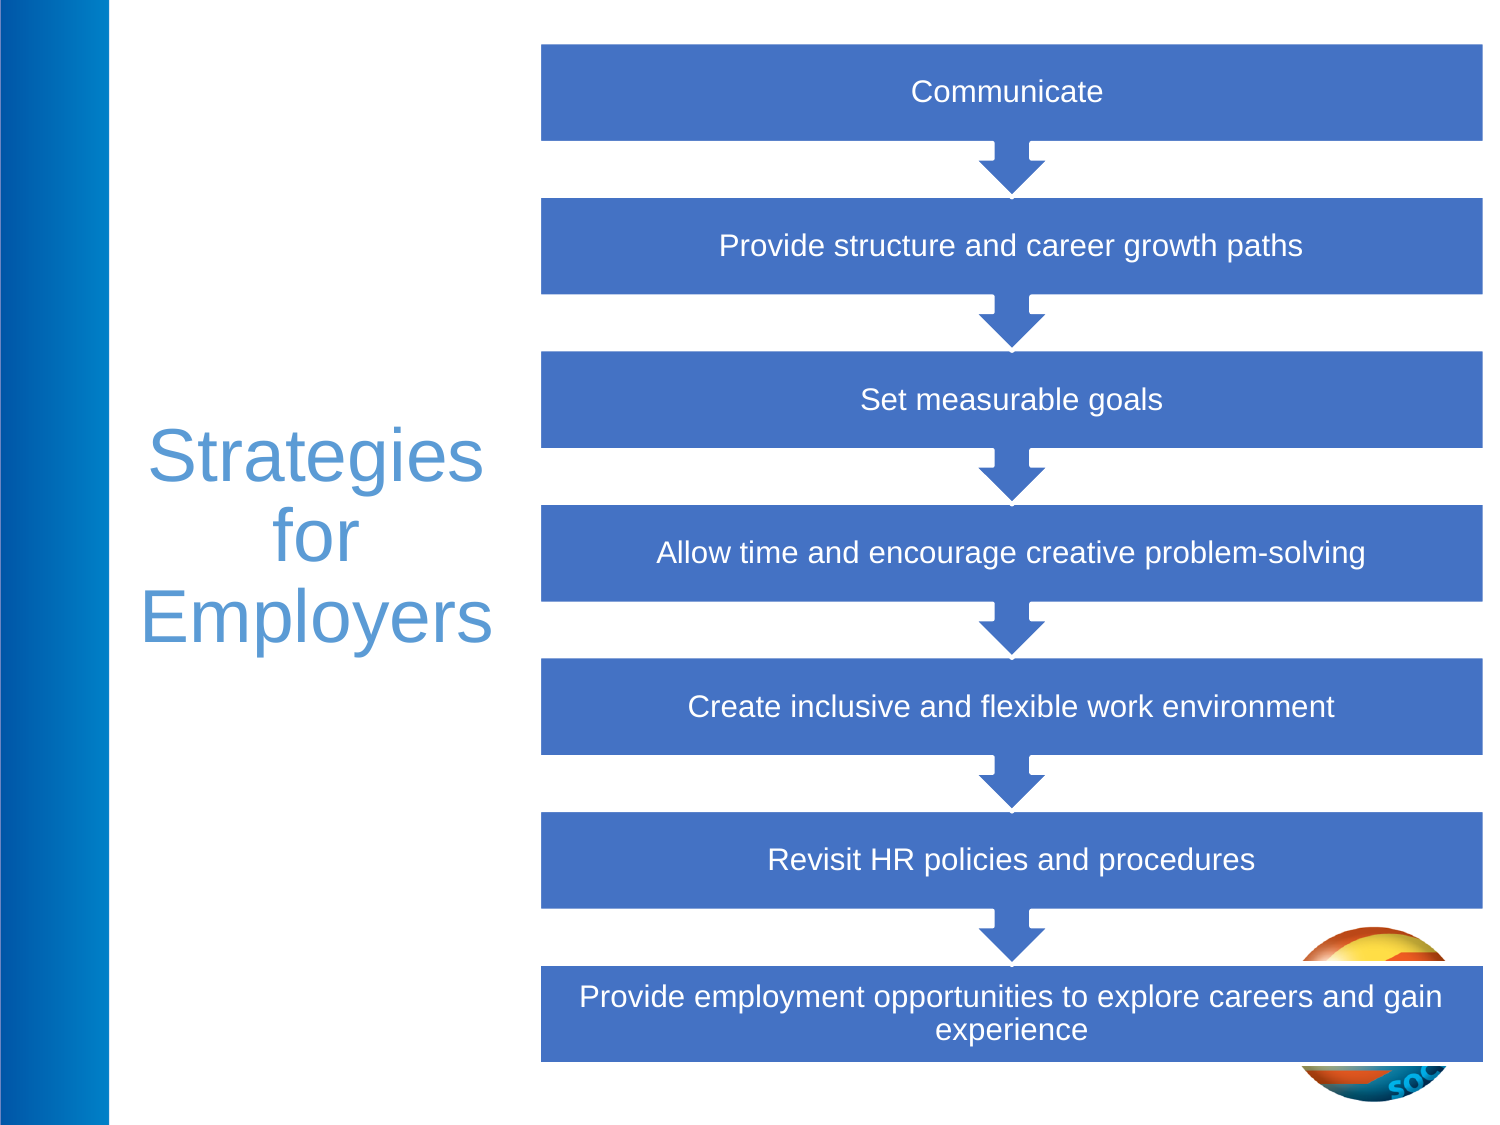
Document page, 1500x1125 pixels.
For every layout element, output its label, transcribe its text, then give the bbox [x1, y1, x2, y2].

text_box Strategies for Employers [121, 86, 512, 990]
picture [0, 0, 1500, 1125]
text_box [538, 41, 1486, 1065]
